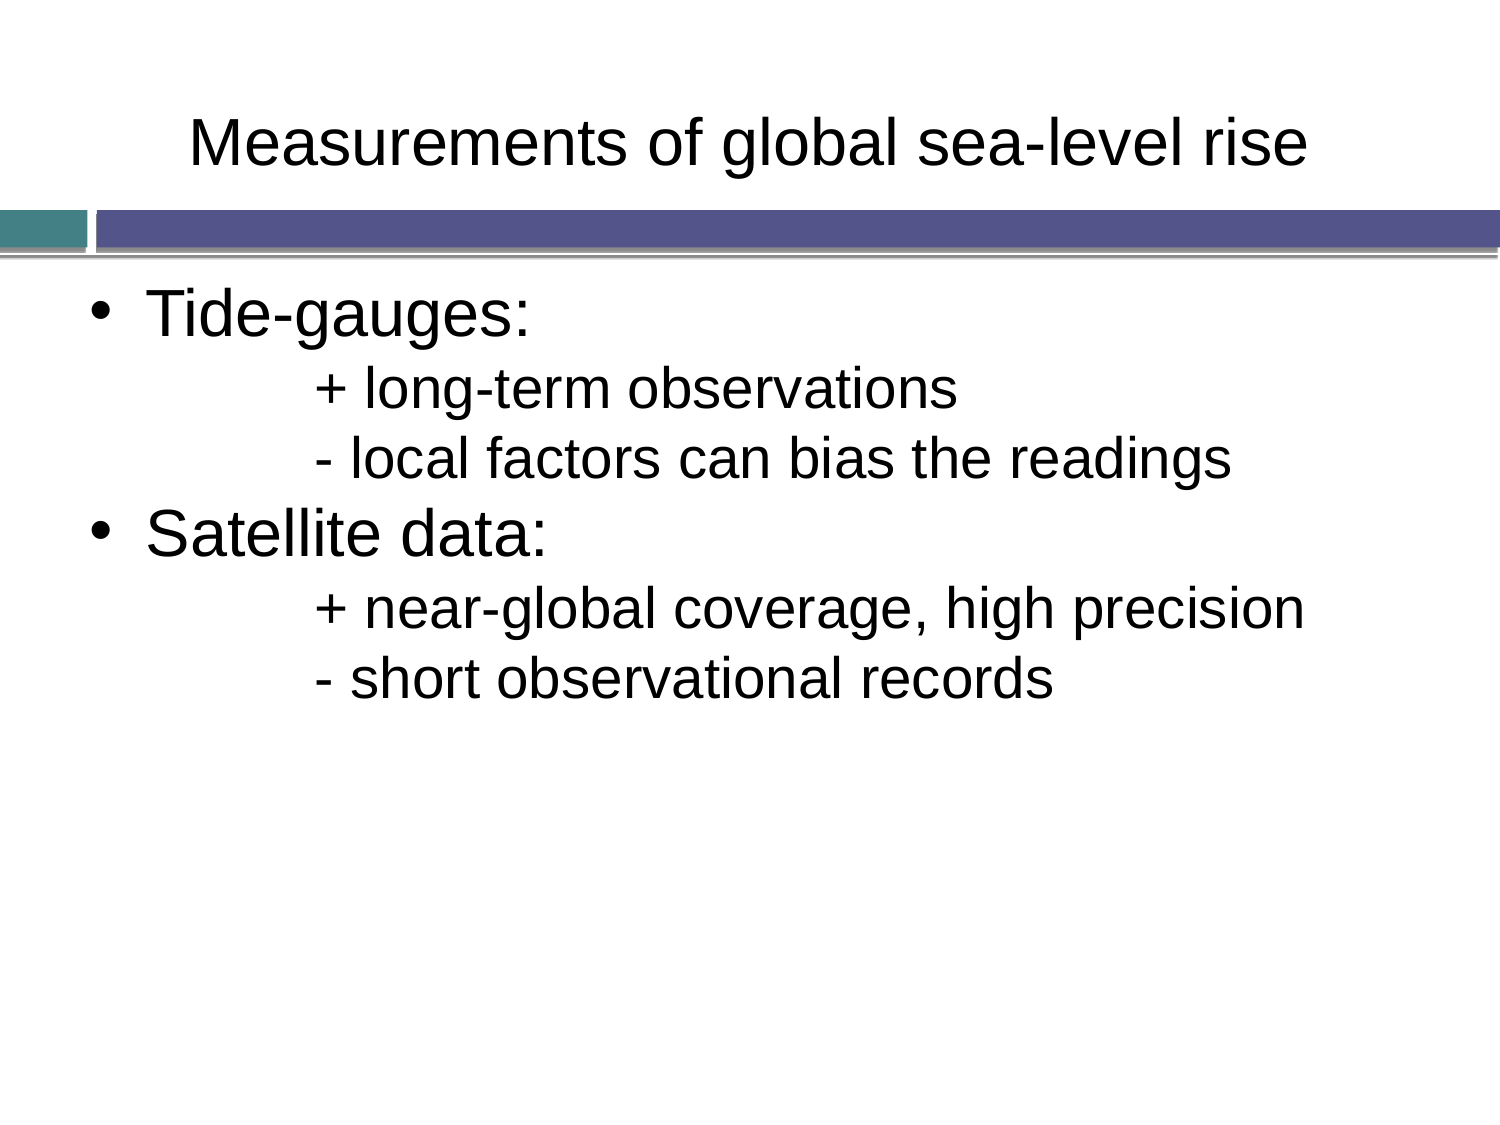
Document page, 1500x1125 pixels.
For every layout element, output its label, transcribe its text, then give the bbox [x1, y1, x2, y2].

text_box Measurements of global sea-level rise [74, 45, 1425, 233]
text_box Tide-gauges: + long-term observations - local factors can bias the readings Satellite data: + near-global coverage, high precision - short observational records [74, 262, 1425, 1005]
